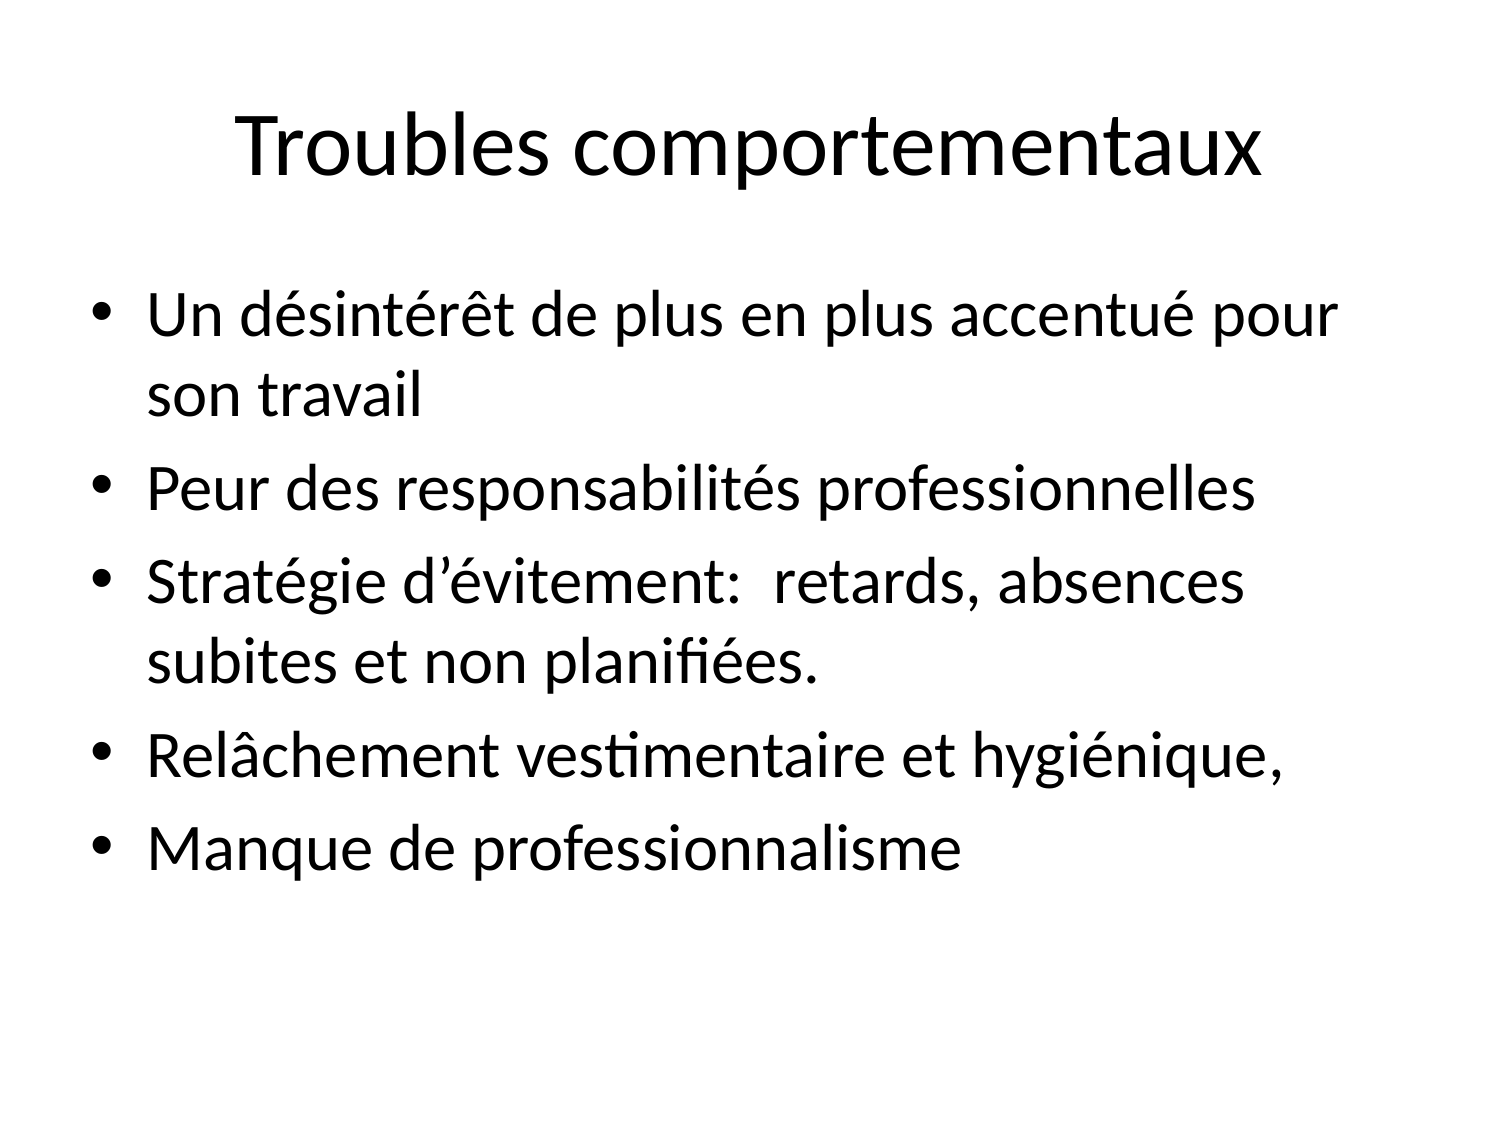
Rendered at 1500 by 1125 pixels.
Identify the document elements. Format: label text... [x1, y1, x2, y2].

list Un désintérêt de plus en plus accentué pour son travail Peur des responsabilités professionnelles Stratégie d’évitement: retards, absences subites et non planifiées. Relâchement vestimentaire et hygiénique, Manque de professionnalisme [75, 262, 1425, 1005]
title Troubles comportementaux [75, 45, 1425, 233]
